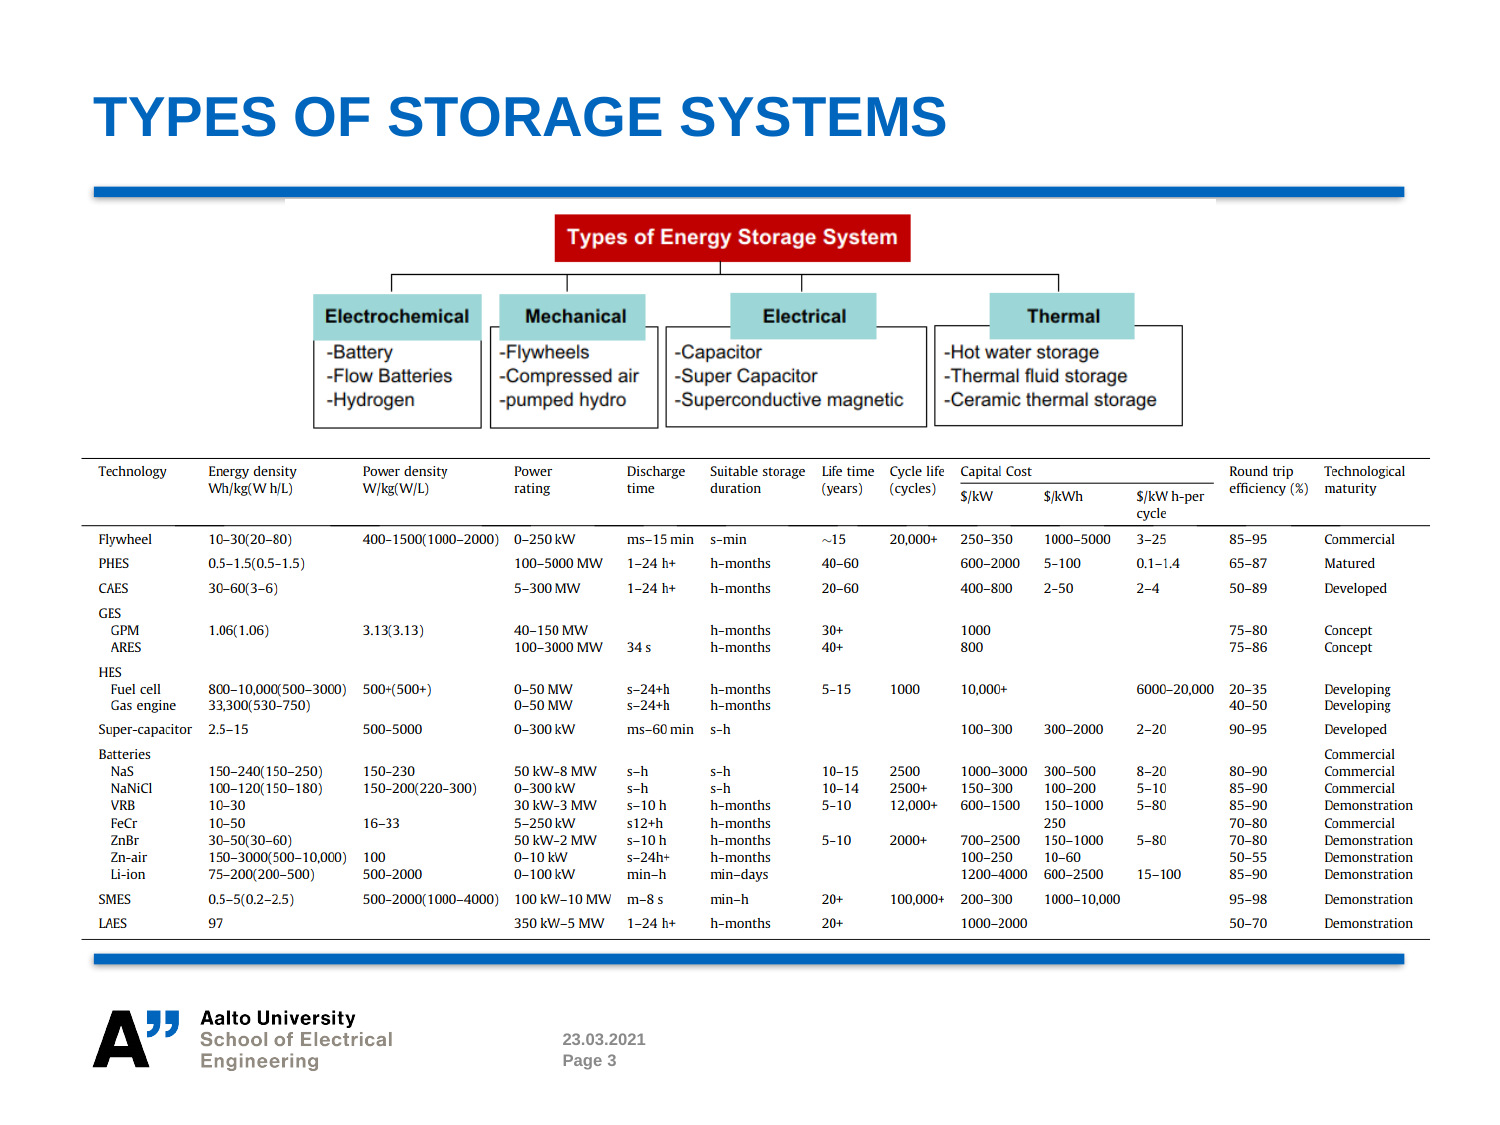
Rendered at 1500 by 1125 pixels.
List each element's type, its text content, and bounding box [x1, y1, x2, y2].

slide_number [562, 1029, 816, 1050]
slide_number Page 3 [562, 1050, 816, 1071]
picture [56, 450, 1444, 948]
picture [35, 953, 449, 1125]
picture [285, 199, 1216, 443]
title TYPES OF STORAGE SYSTEMS [93, 80, 1369, 228]
